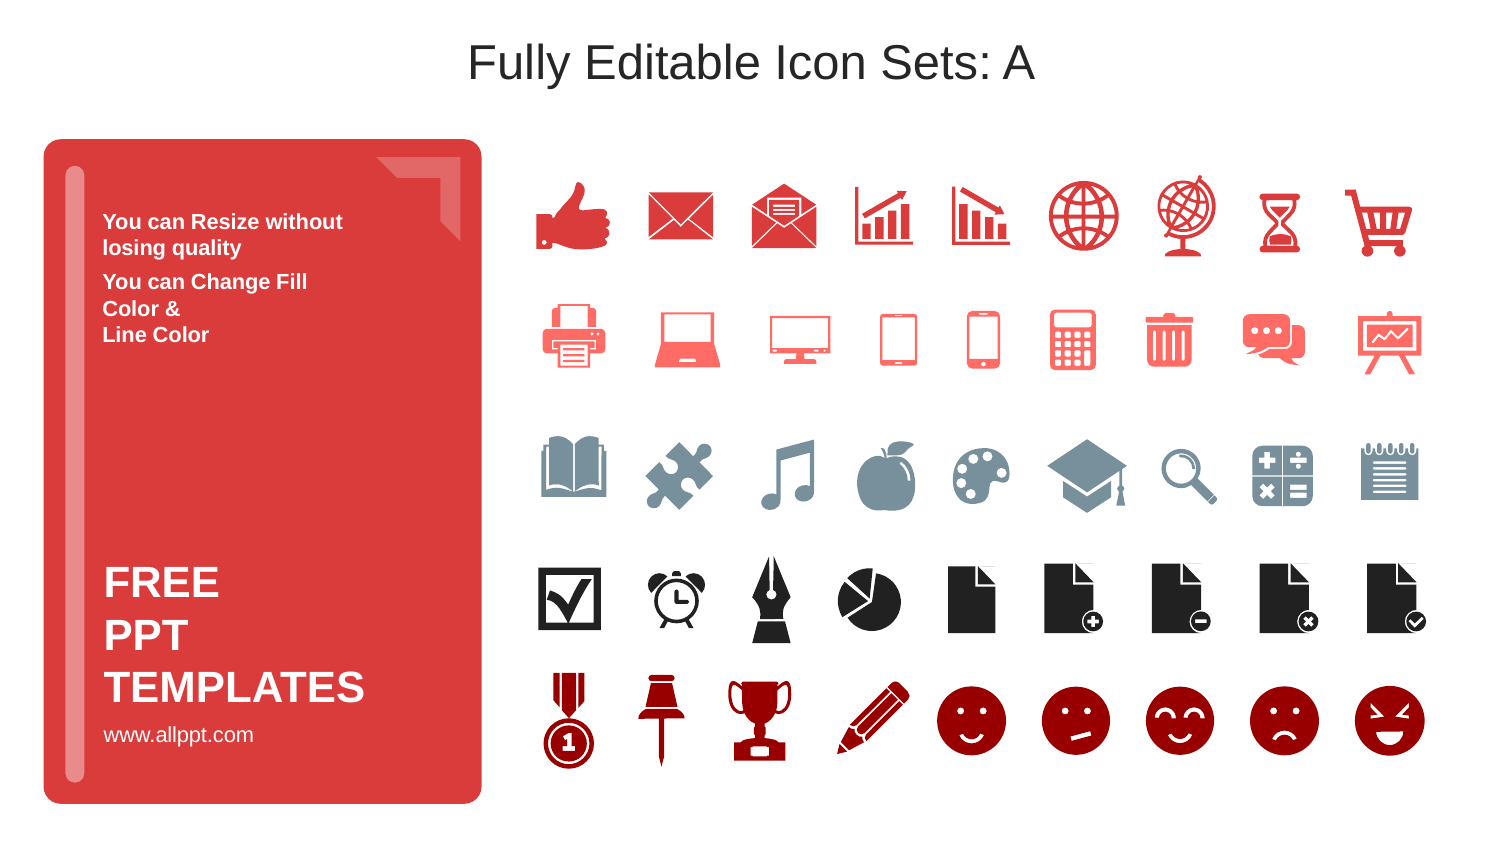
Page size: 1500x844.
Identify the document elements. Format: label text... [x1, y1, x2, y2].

text_box [636, 672, 687, 769]
text_box [767, 313, 833, 366]
text_box [536, 565, 603, 632]
text_box [1149, 561, 1213, 636]
text_box [1159, 446, 1220, 507]
text_box [1042, 561, 1106, 636]
text_box [1365, 561, 1429, 636]
text_box [1240, 312, 1308, 368]
text_box [946, 564, 998, 635]
text_box [1355, 308, 1424, 377]
text_box [540, 301, 608, 370]
text_box [652, 310, 723, 370]
text_box [935, 684, 1009, 758]
text_box [1143, 684, 1217, 757]
list Fully Editable Icon Sets: A [39, 15, 1464, 105]
text_box [878, 311, 920, 368]
text_box [1343, 187, 1415, 259]
text_box [749, 181, 819, 251]
text_box [835, 566, 903, 634]
text_box [534, 180, 612, 252]
text_box [964, 308, 1003, 371]
text_box [855, 439, 918, 513]
text_box [1257, 561, 1321, 636]
text_box [1247, 684, 1322, 758]
text_box [1359, 441, 1421, 502]
text_box [1143, 310, 1196, 369]
text_box [643, 440, 716, 512]
text_box [1257, 191, 1303, 255]
text_box [1250, 443, 1315, 509]
text_box [853, 185, 915, 247]
text_box [950, 446, 1012, 507]
text_box [1352, 683, 1427, 758]
text_box [539, 434, 609, 499]
text_box [835, 679, 912, 757]
text_box [1046, 178, 1121, 253]
text_box [726, 678, 794, 763]
text_box [646, 190, 716, 242]
text_box [541, 670, 597, 771]
text_box [750, 554, 793, 646]
text_box [1039, 684, 1113, 757]
text_box [1045, 437, 1130, 515]
text_box [1047, 307, 1098, 373]
text_box [759, 437, 817, 512]
text_box [645, 568, 708, 631]
text_box [1155, 173, 1218, 259]
text_box [950, 184, 1012, 247]
